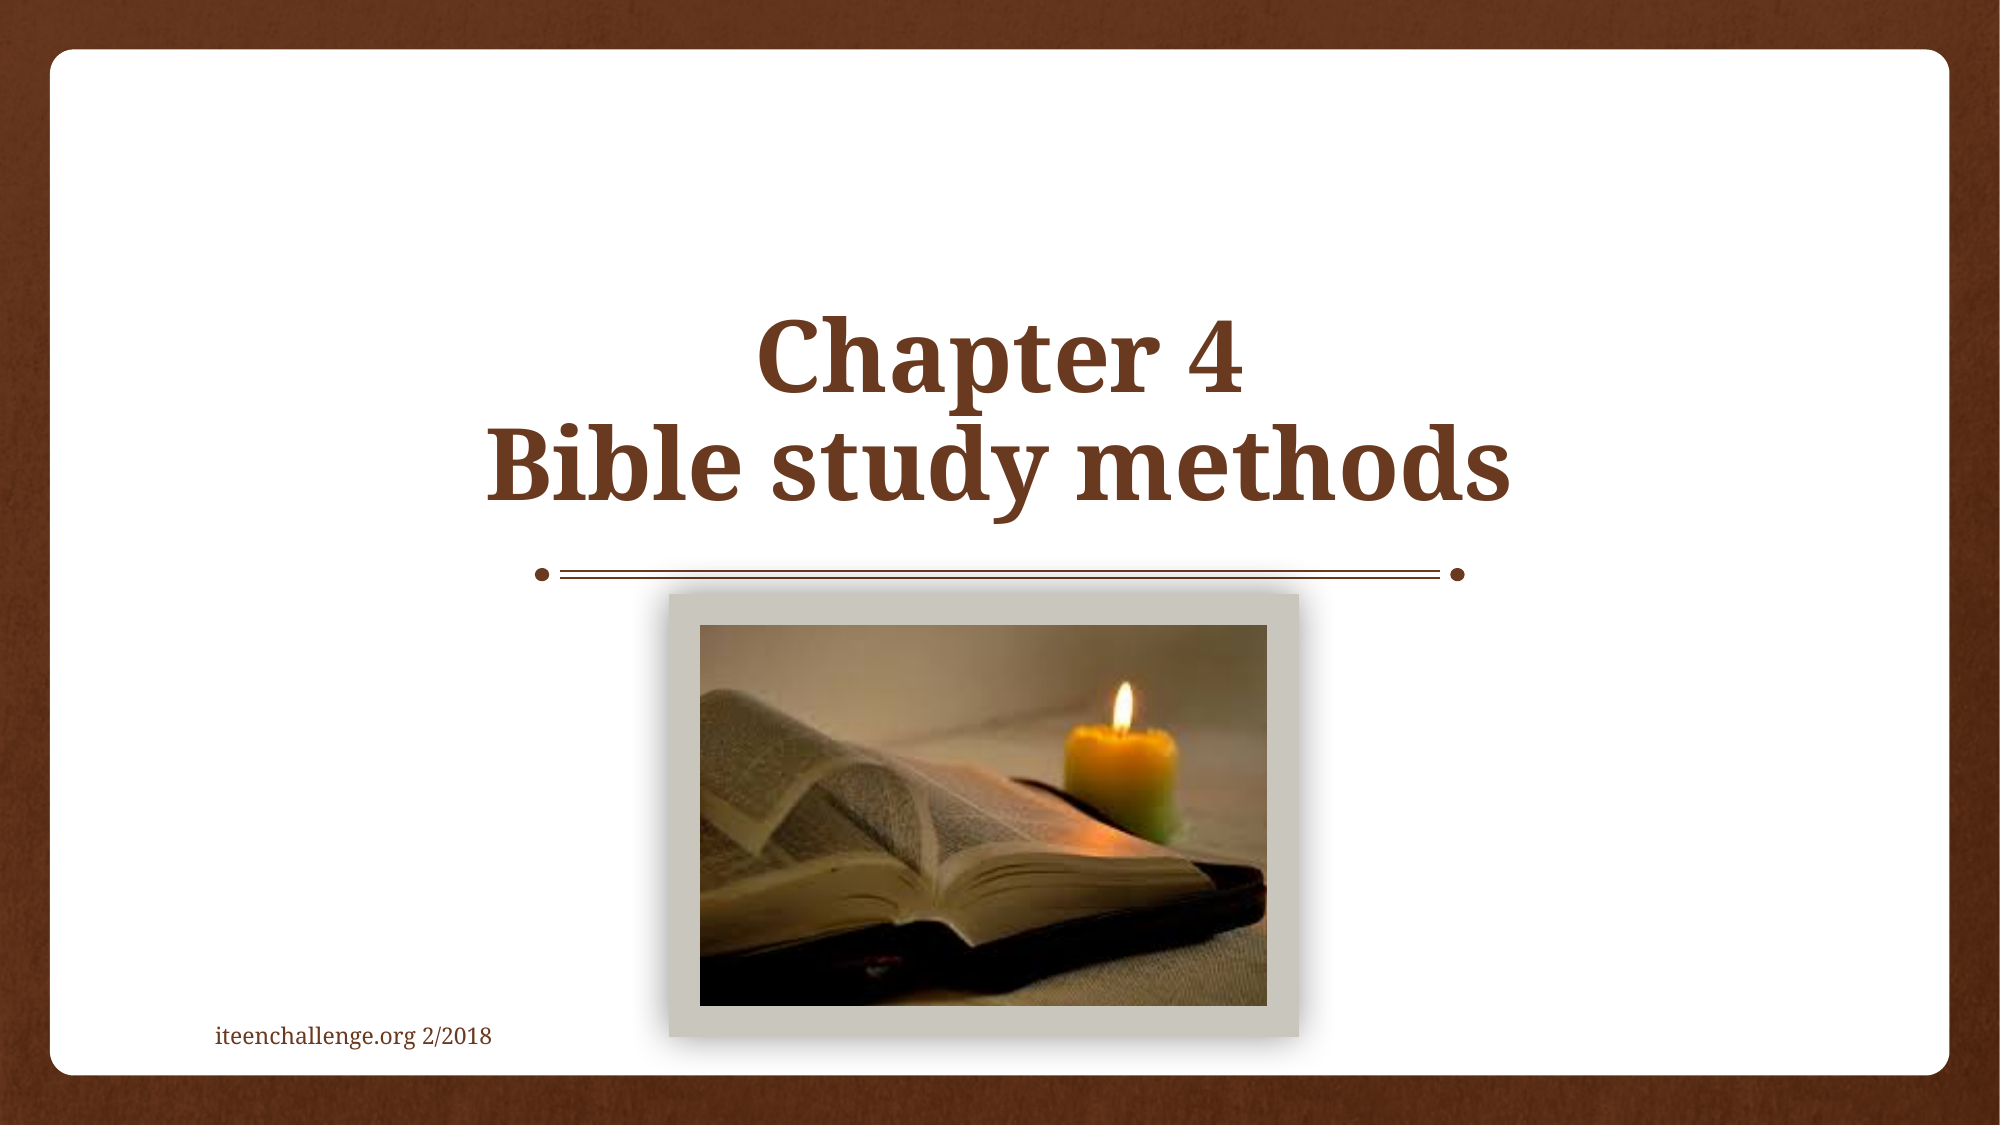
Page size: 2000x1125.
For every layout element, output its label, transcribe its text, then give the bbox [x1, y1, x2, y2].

title Chapter 4 Bible study methods [233, 162, 1767, 530]
footer iteenchallenge.org 2/2018 [199, 1012, 1417, 1063]
picture [699, 624, 1268, 1007]
